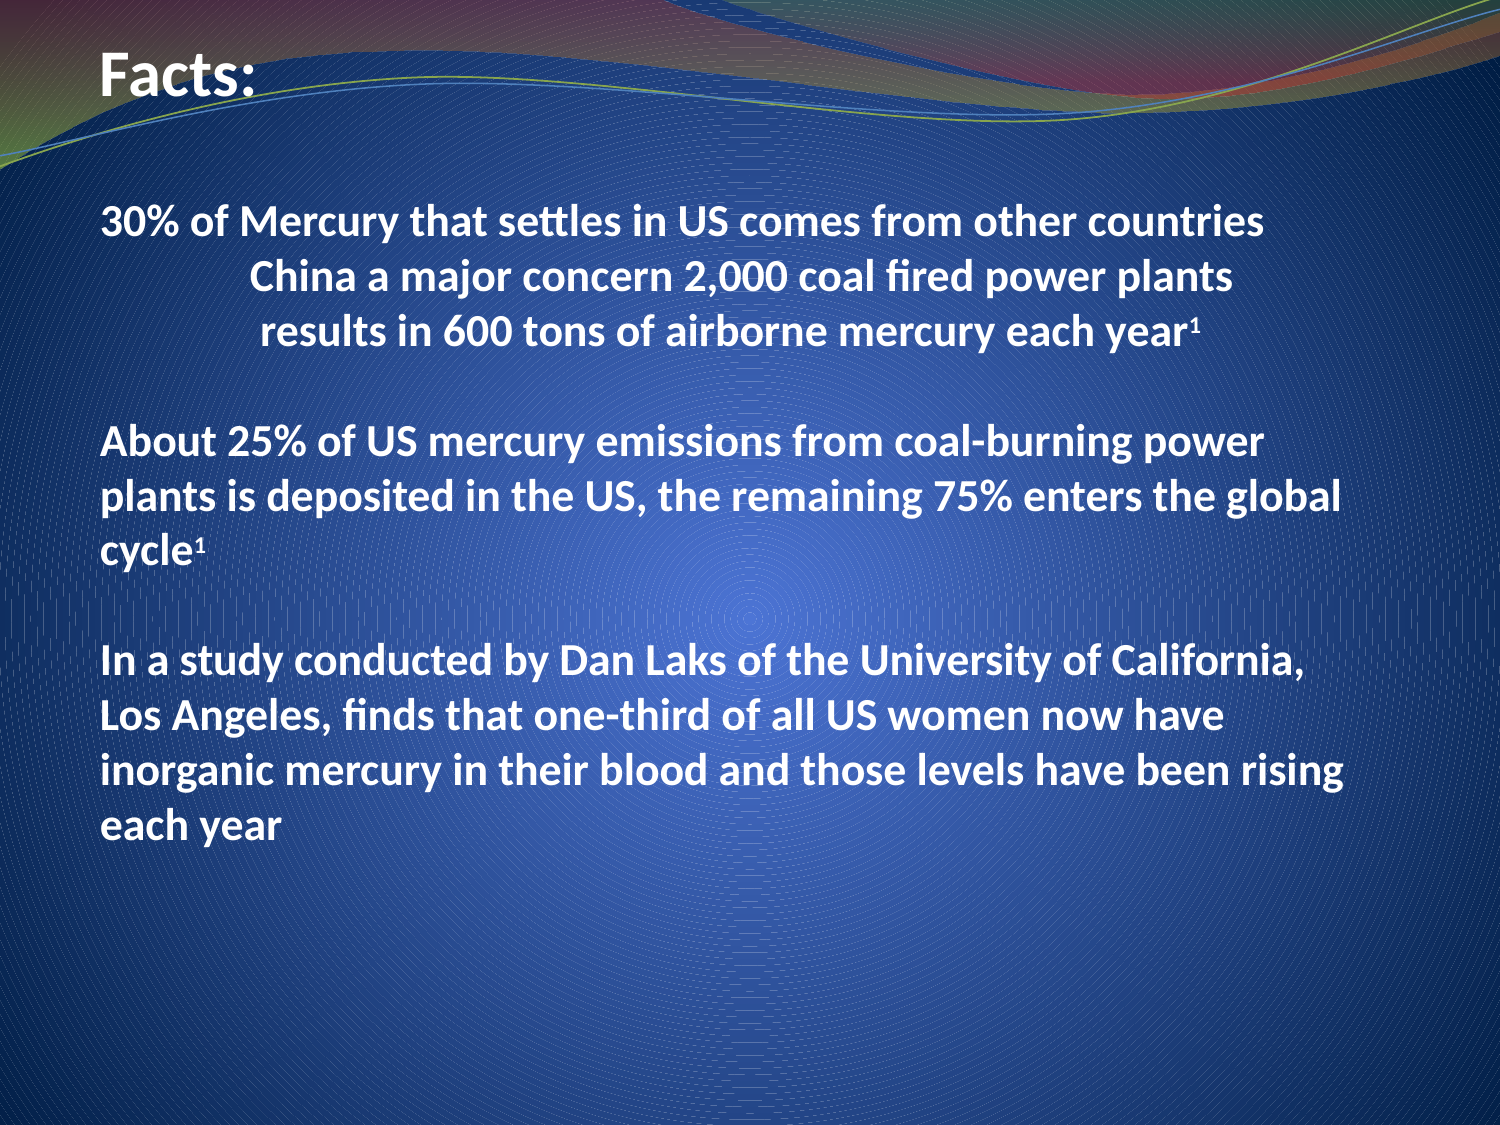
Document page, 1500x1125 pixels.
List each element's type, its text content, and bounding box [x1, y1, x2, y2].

title Facts: 30% of Mercury that settles in US comes from other countries China a major concern 2,000 coal fired power plants results in 600 tons of airborne mercury each year1 About 25% of US mercury emissions from coal-burning power plants is deposited in the US, the remaining 75% enters the global cycle1 In a study conducted by Dan Laks of the University of California, Los Angeles, finds that one-third of all US women now have inorganic mercury in their blood and those levels have been rising each year [99, 200, 1375, 1125]
